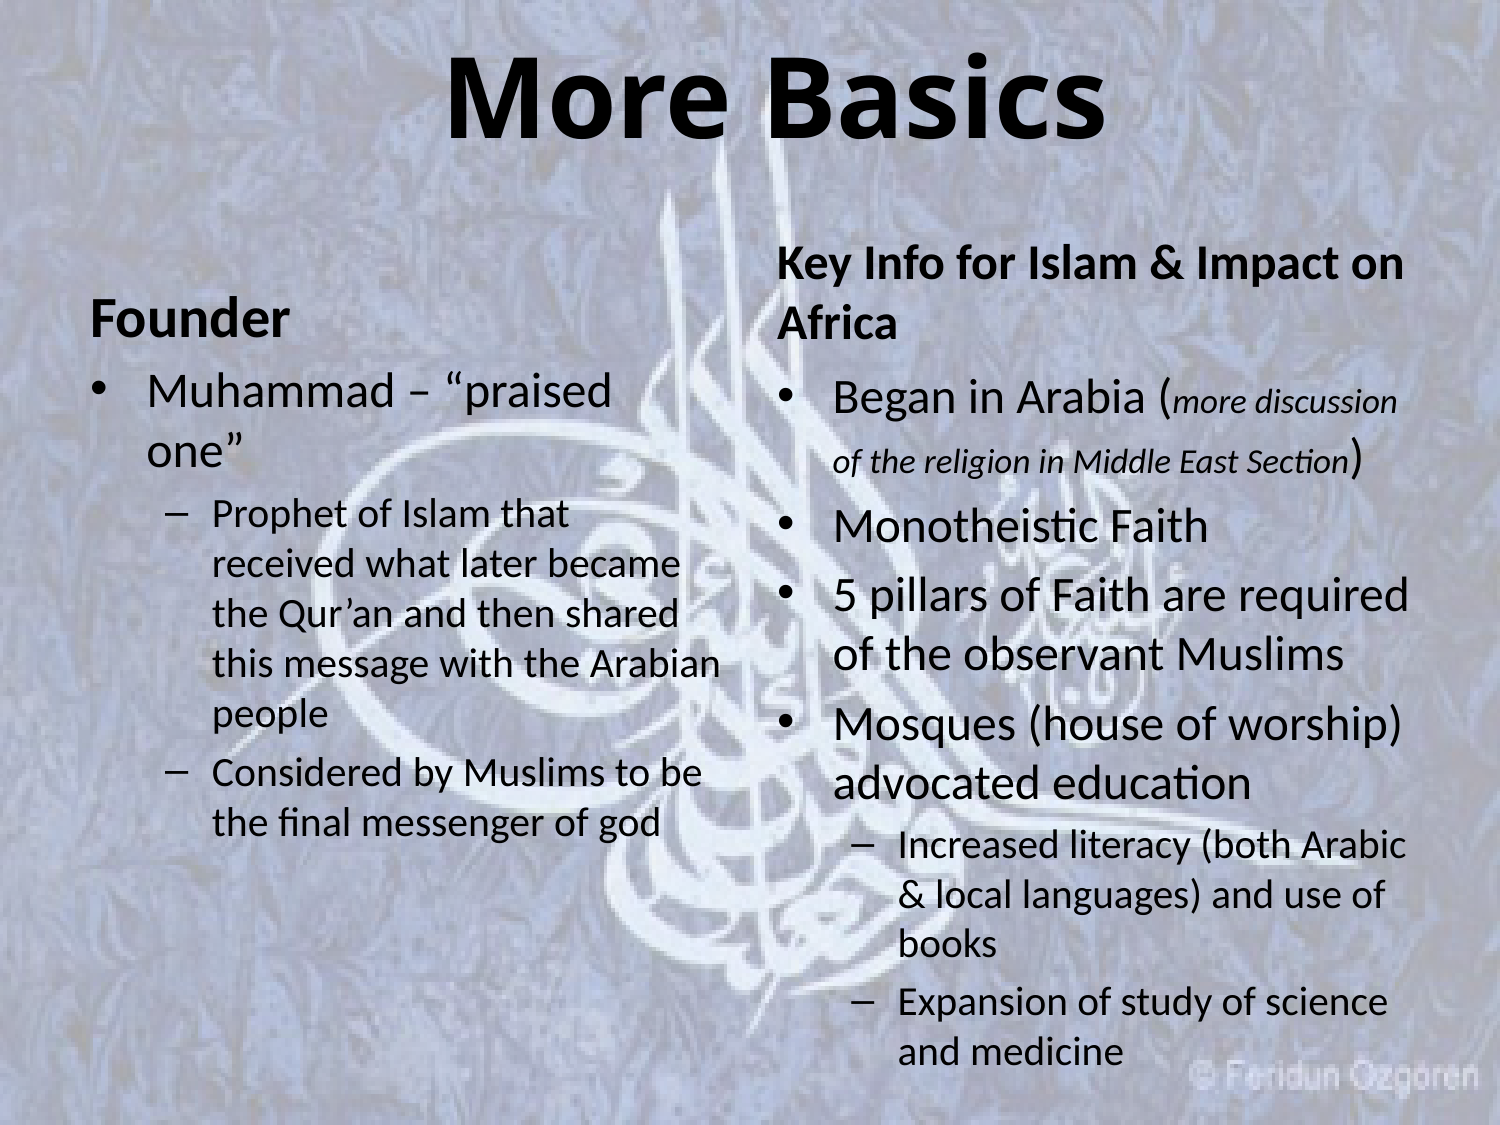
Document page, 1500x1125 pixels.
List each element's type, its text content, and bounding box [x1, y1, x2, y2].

list Muhammad – “praised one” Prophet of Islam that received what later became the Qur’an and then shared this message with the Arabian people Considered by Muslims to be the final messenger of god [75, 350, 738, 1100]
list Founder [75, 251, 738, 350]
list Began in Arabia (more discussion of the religion in Middle East Section) Monotheistic Faith 5 pillars of Faith are required of the observant Muslims Mosques (house of worship) advocated education Increased literacy (both Arabic & local languages) and use of books Expansion of study of science and medicine [761, 356, 1425, 1100]
list Key Info for Islam & Impact on Africa [761, 251, 1425, 356]
title More Basics [99, 0, 1450, 188]
